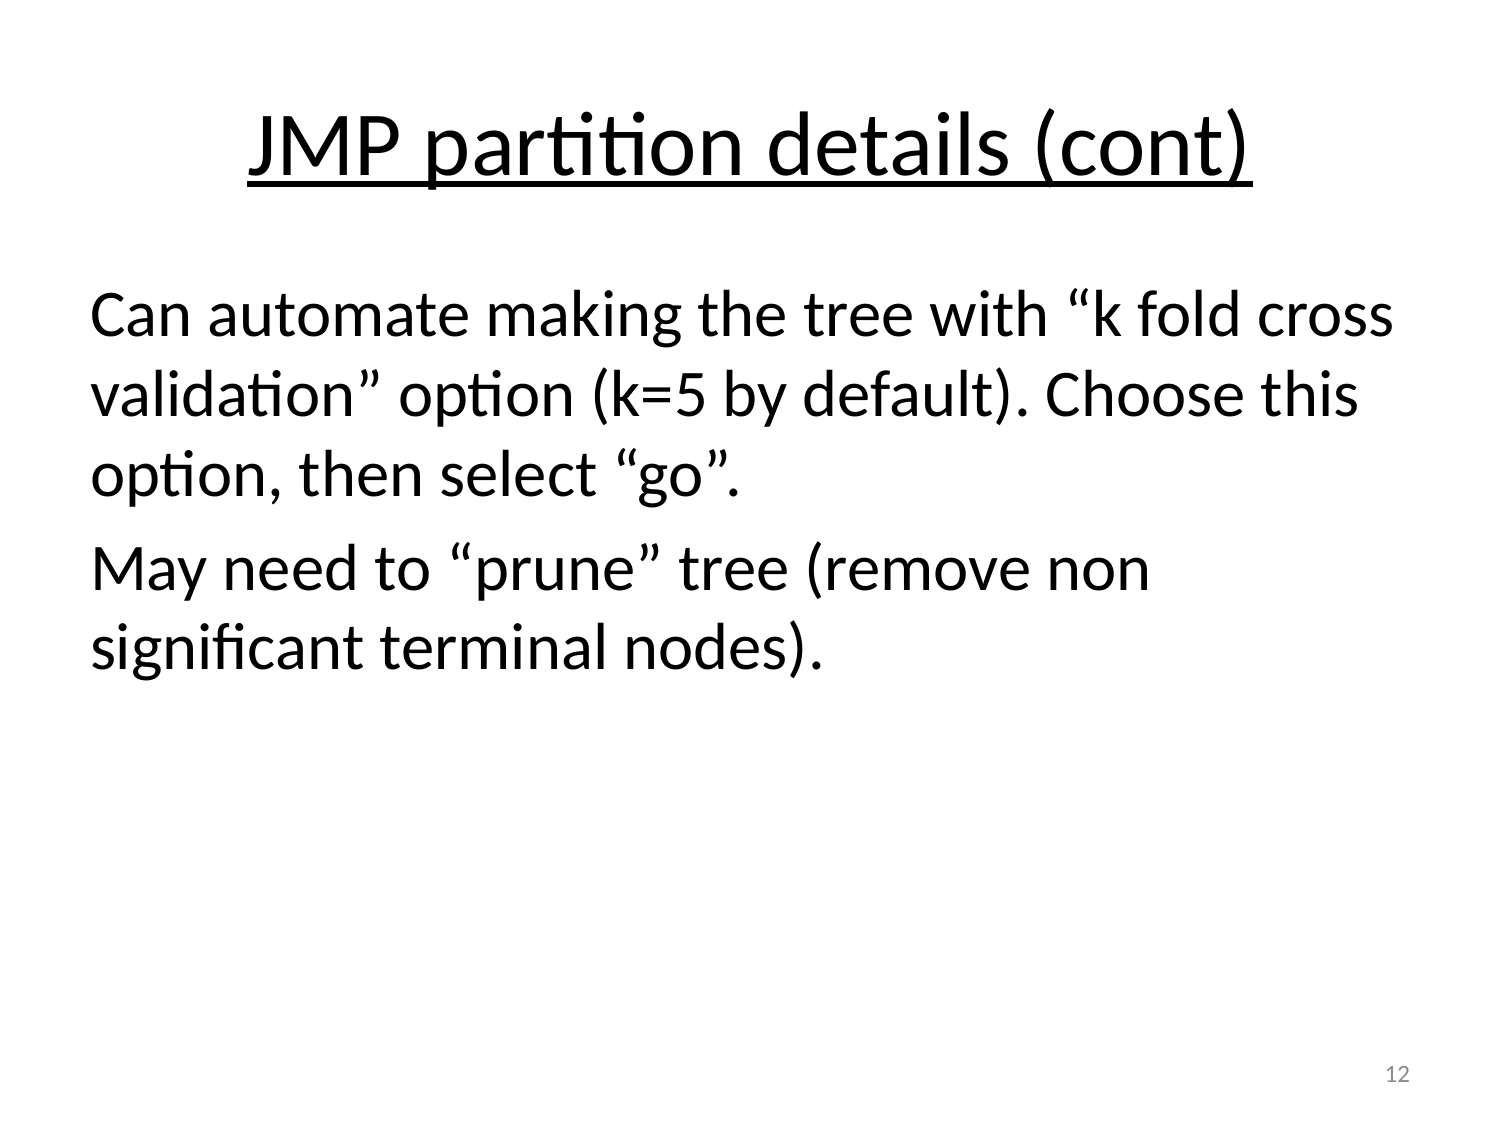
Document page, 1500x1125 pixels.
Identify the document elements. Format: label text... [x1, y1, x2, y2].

title JMP partition details (cont) [75, 45, 1425, 233]
slide_number 12 [1074, 1042, 1425, 1103]
list Can automate making the tree with “k fold cross validation” option (k=5 by default). Choose this option, then select “go”. May need to “prune” tree (remove non significant terminal nodes). [75, 262, 1425, 1005]
